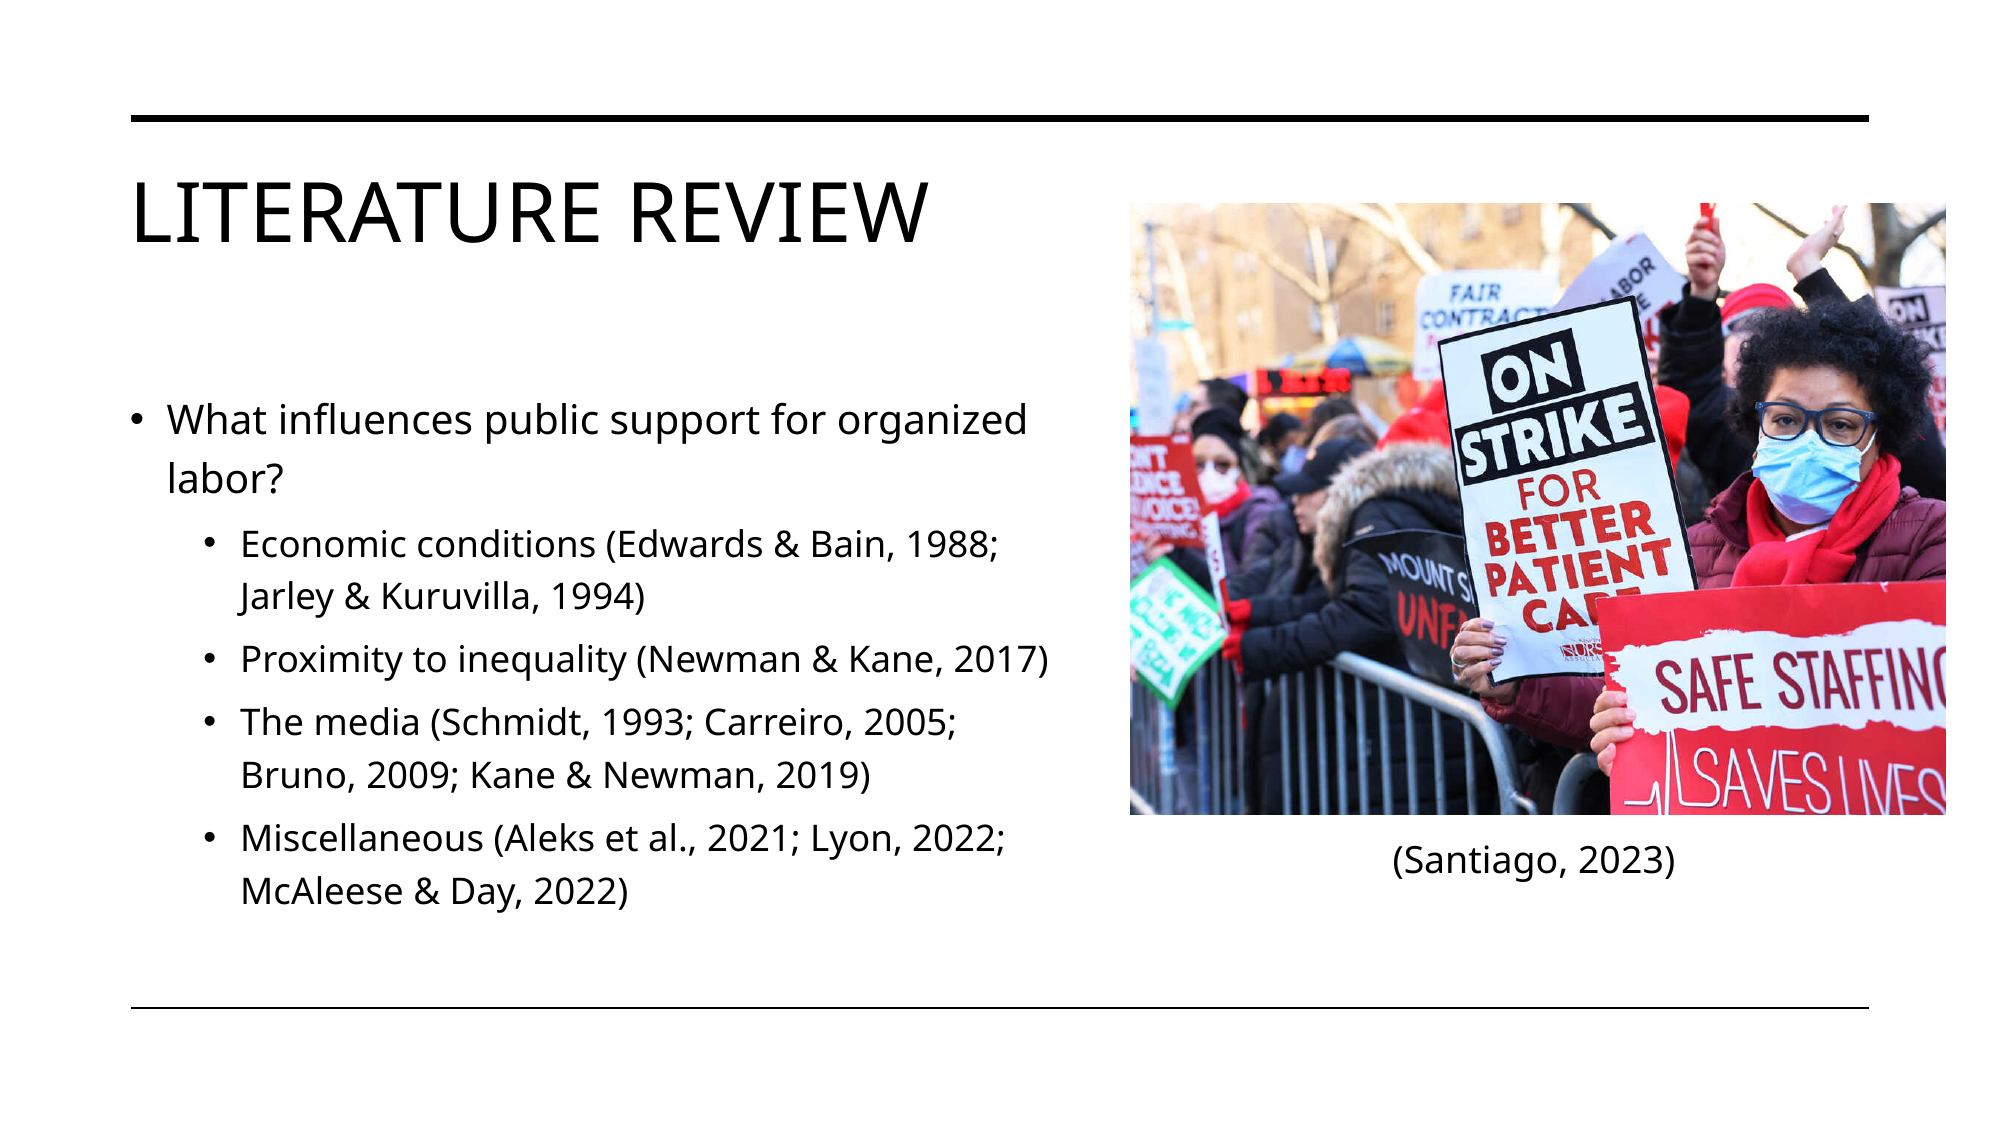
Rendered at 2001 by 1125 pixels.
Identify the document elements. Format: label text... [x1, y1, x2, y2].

picture [1130, 203, 1946, 815]
list What influences public support for organized labor? Economic conditions (Edwards & Bain, 1988; Jarley & Kuruvilla, 1994) Proximity to inequality (Newman & Kane, 2017) The media (Schmidt, 1993; Carreiro, 2005; Bruno, 2009; Kane & Newman, 2019) Miscellaneous (Aleks et al., 2021; Lyon, 2022; McAleese & Day, 2022) [114, 376, 1078, 973]
text_box (Santiago, 2023) [1377, 828, 1698, 889]
title Literature Review [114, 151, 1869, 377]
